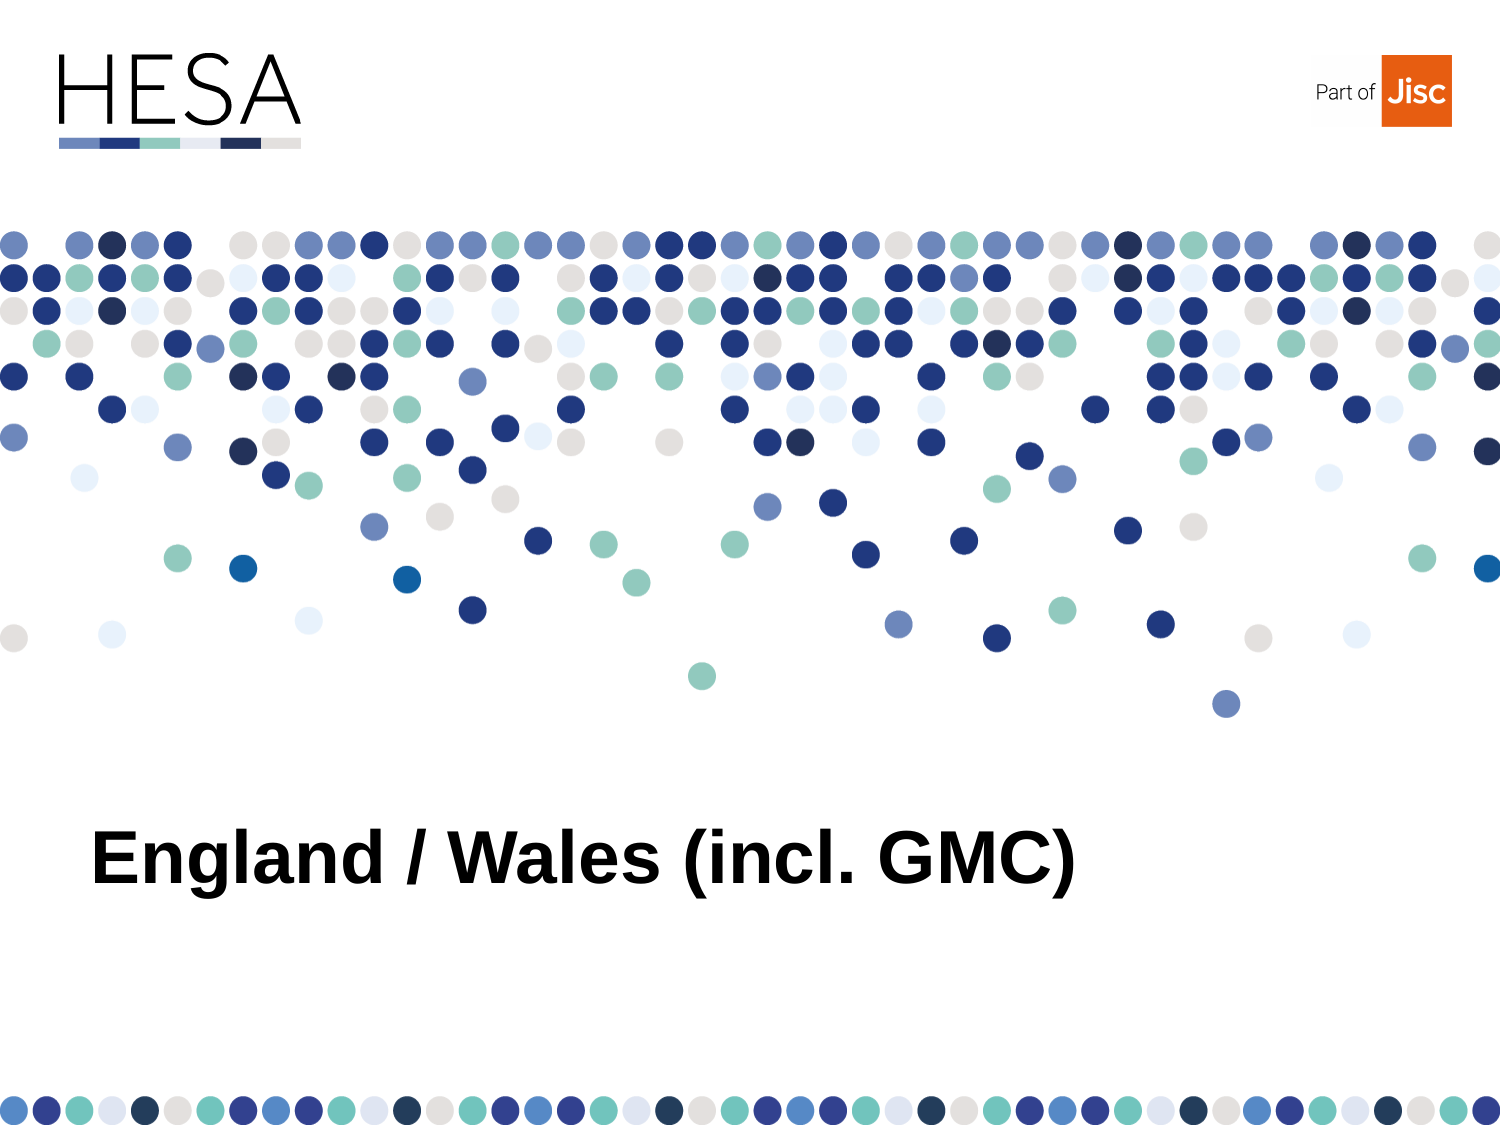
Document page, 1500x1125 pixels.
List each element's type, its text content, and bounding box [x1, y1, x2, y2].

picture [59, 53, 301, 149]
title England / Wales (incl. GMC) [90, 803, 1353, 907]
picture [0, 1095, 1500, 1125]
picture [0, 230, 1500, 778]
picture [1311, 55, 1452, 127]
